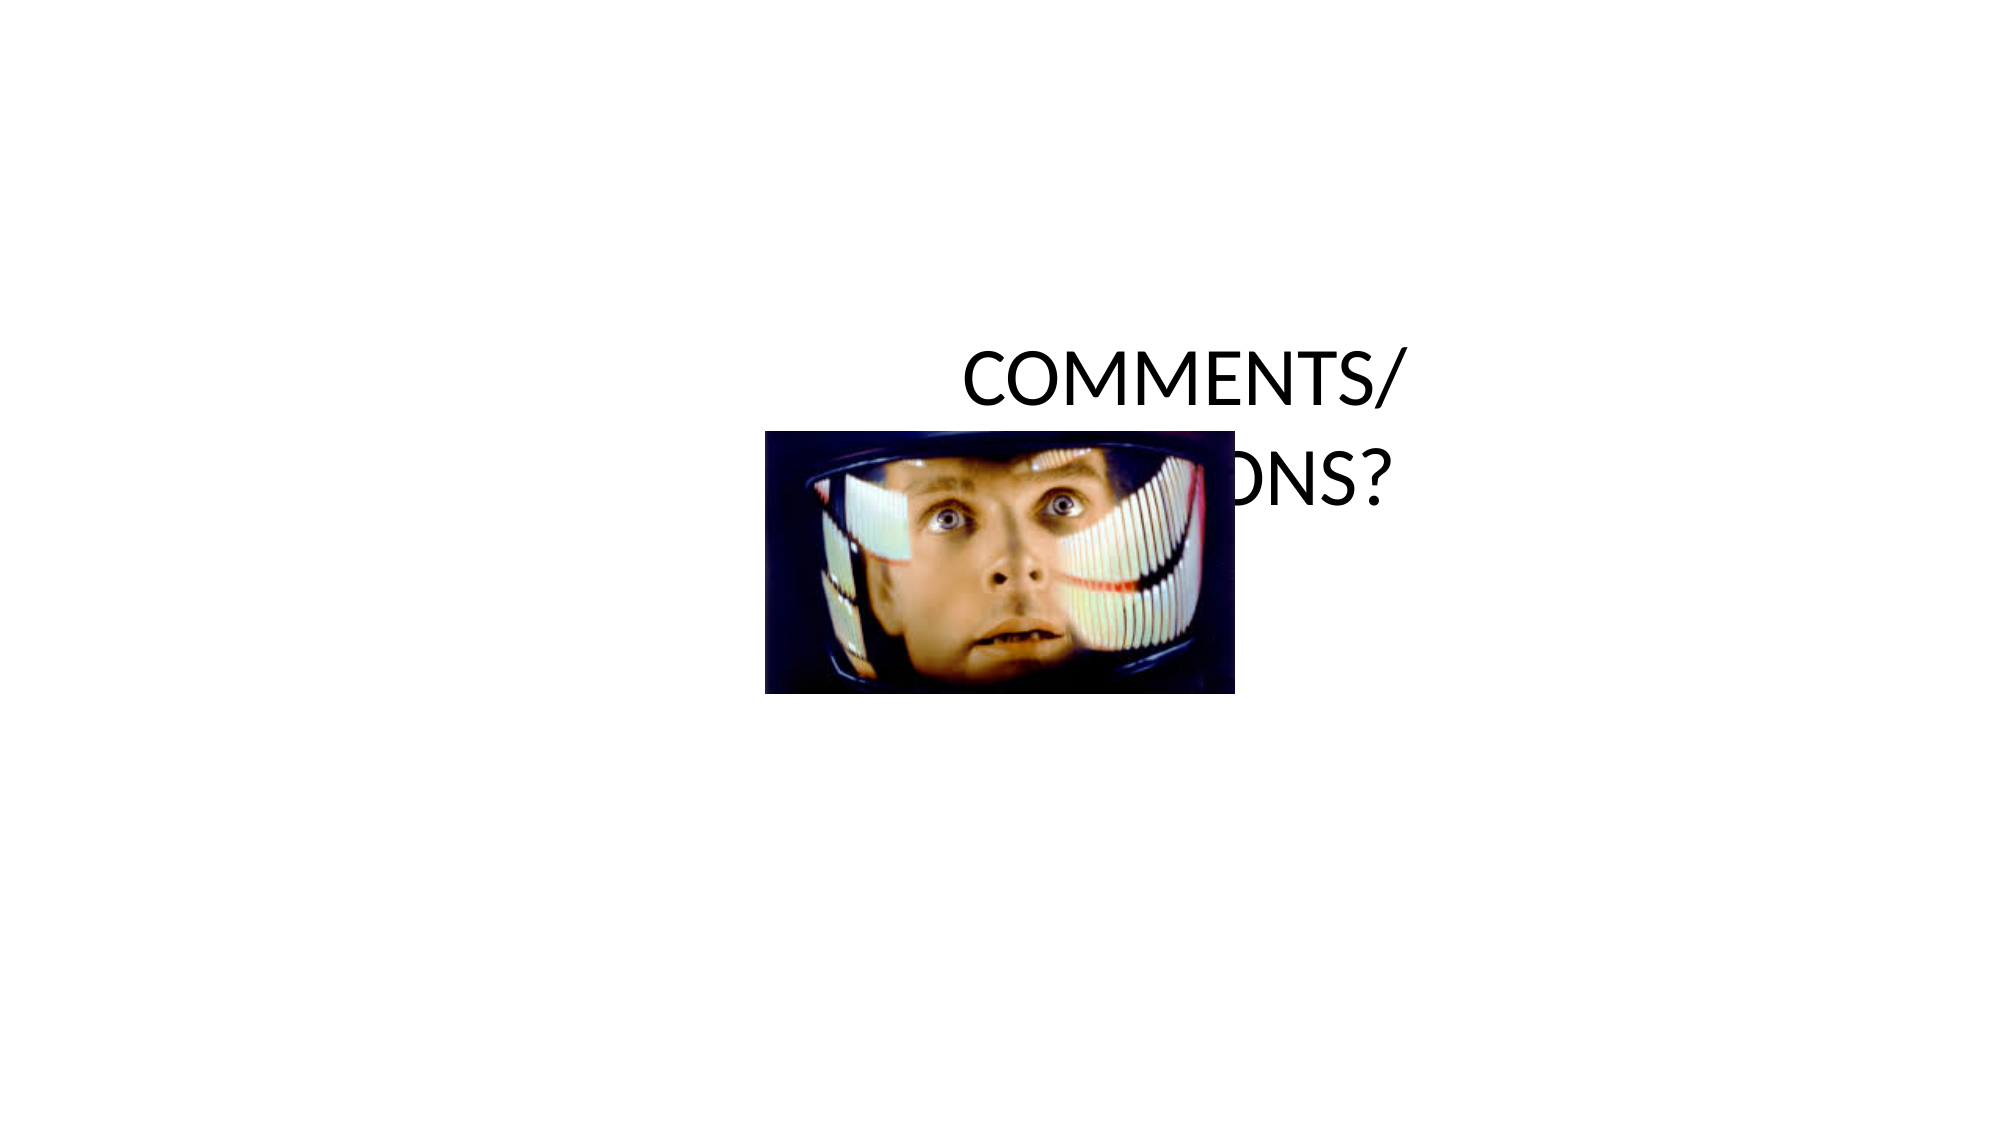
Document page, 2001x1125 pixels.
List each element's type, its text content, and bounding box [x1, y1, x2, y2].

picture [765, 431, 1235, 694]
text_box COMMENTS/QUESTIONS? [947, 314, 1854, 575]
